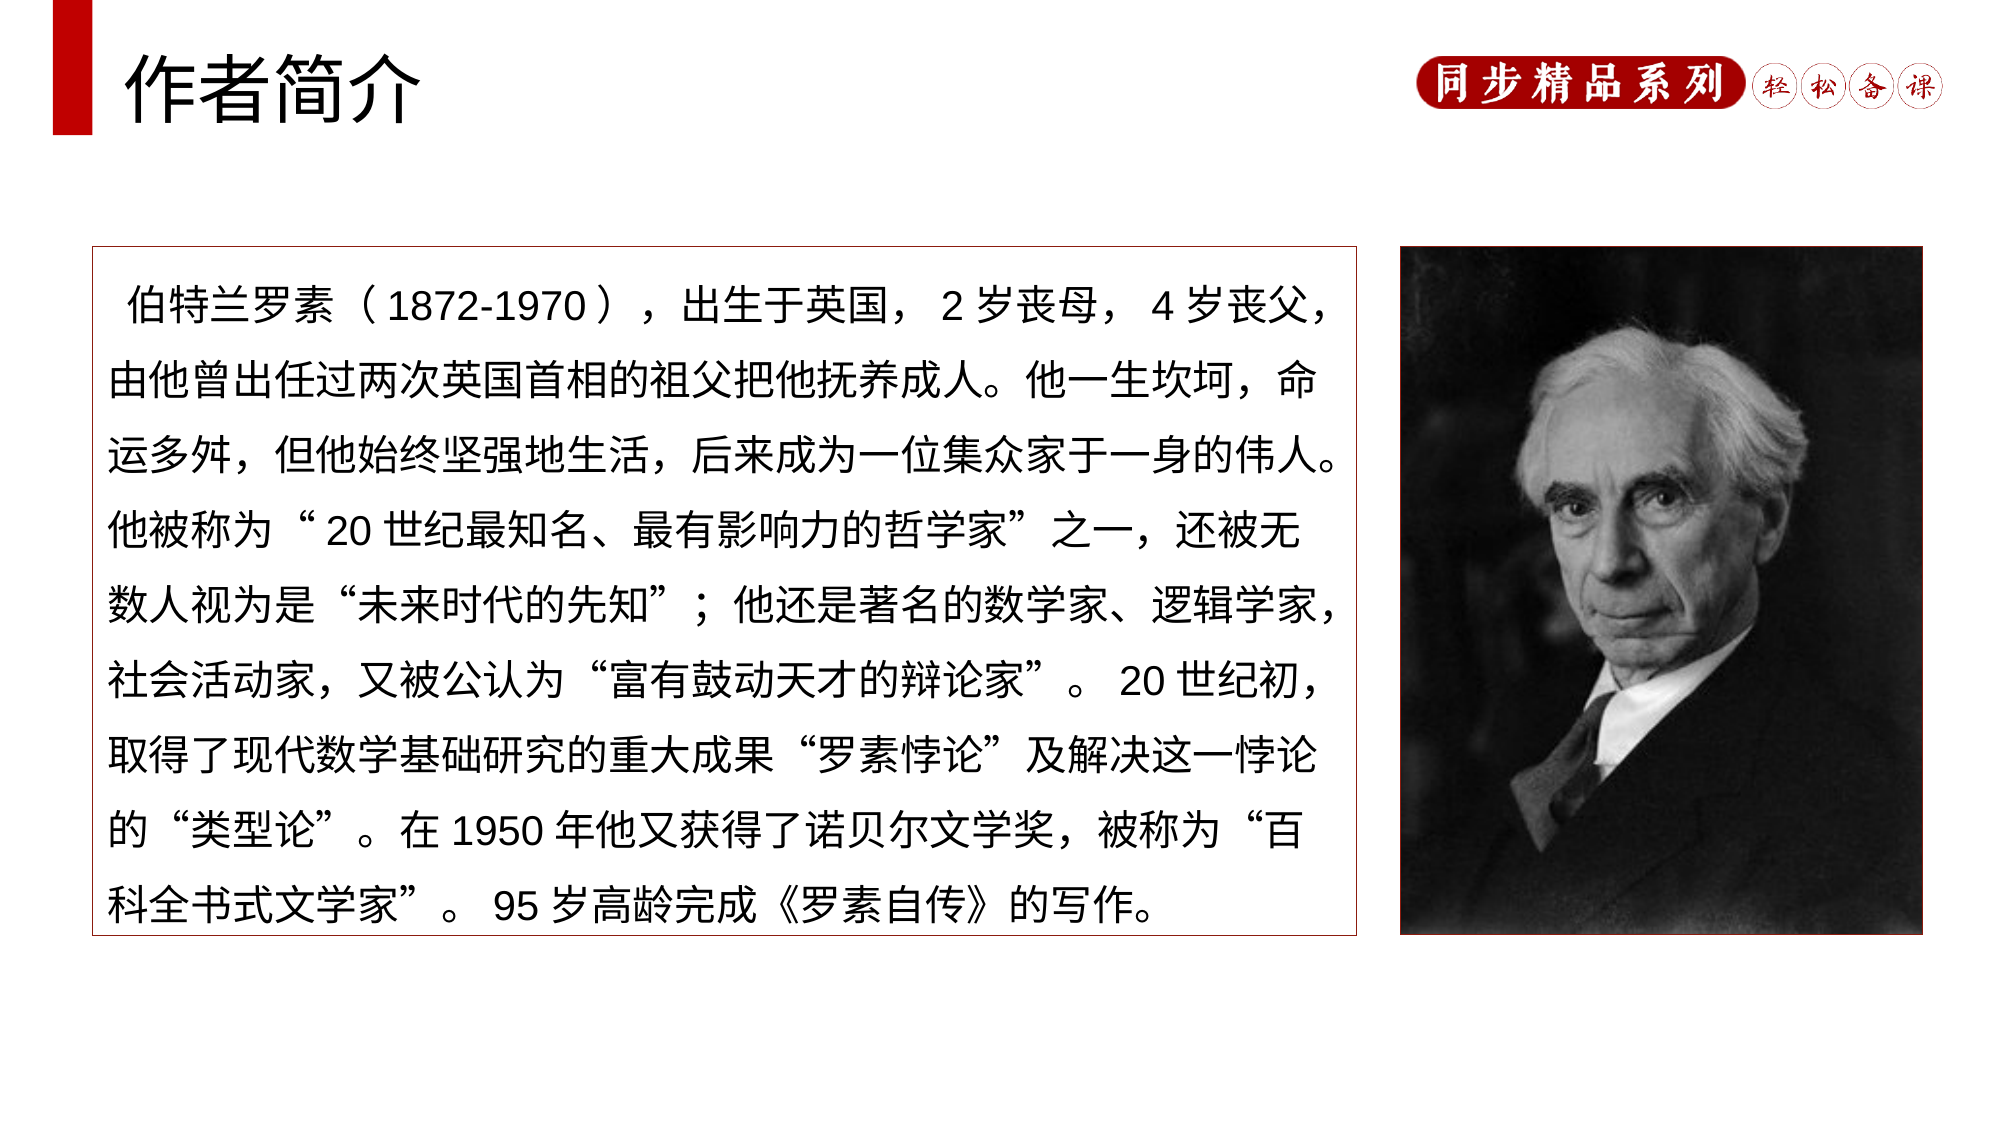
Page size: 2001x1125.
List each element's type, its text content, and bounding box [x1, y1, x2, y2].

picture [1398, 34, 1963, 136]
picture [1399, 246, 1923, 935]
text_box 伯特兰罗素（1872-1970），出生于英国，2岁丧母，4岁丧父，由他曾出任过两次英国首相的祖父把他抚养成人。他一生坎坷，命运多舛，但他始终坚强地生活，后来成为一位集众家于一身的伟人。他被称为“20世纪最知名、最有影响力的哲学家”之一，还被无数人视为是“未来时代的先知”；他还是著名的数学家、逻辑学家，社会活动家，又被公认为“富有鼓动天才的辩论家”。20世纪初，取得了现代数学基础研究的重大成果“罗素悖论”及解决这一悖论的“类型论”。在1950年他又获得了诺贝尔文学奖，被称为“百科全书式文学家”。95岁高龄完成《罗素自传》的写作。 [92, 246, 1357, 936]
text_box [52, 0, 747, 141]
